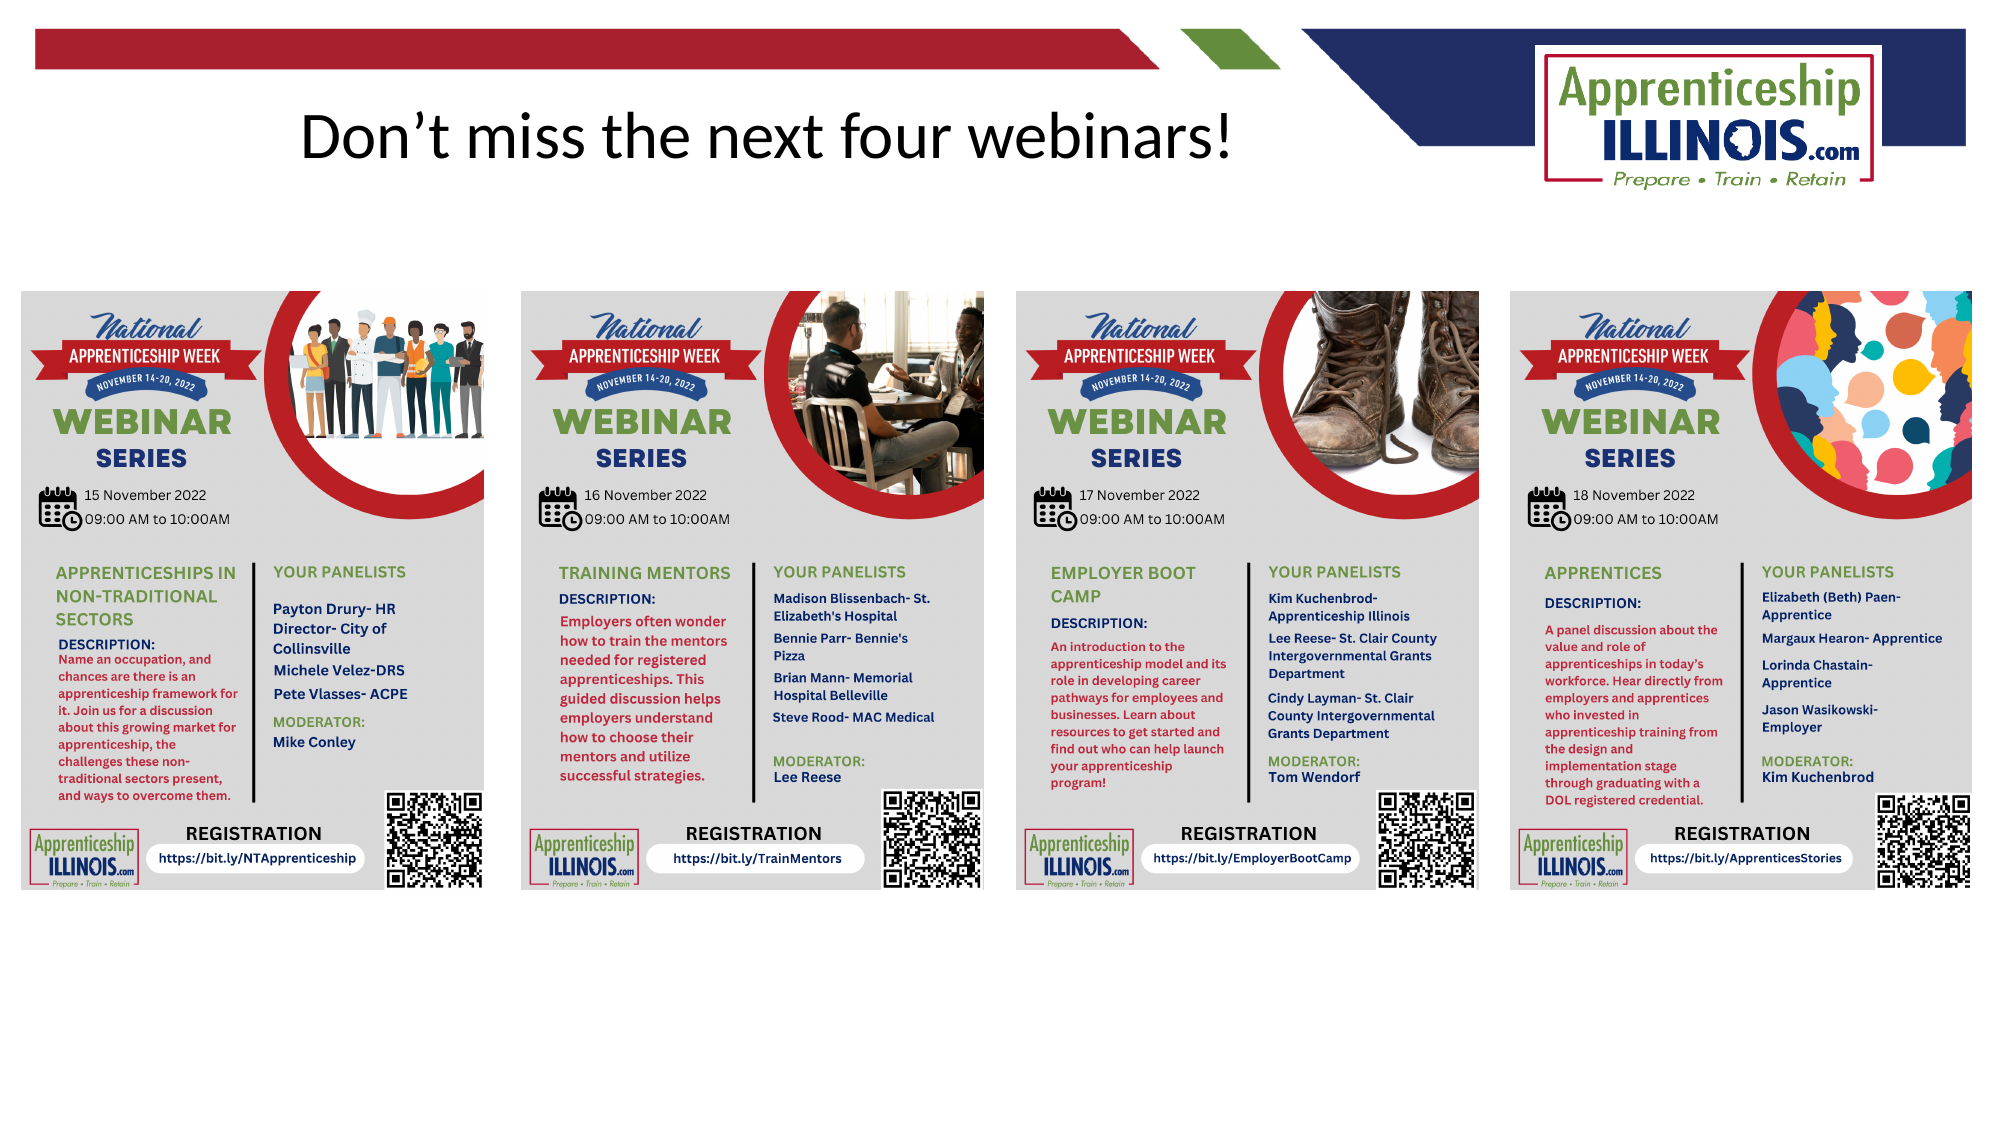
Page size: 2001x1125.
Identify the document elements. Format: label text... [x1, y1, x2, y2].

text_box Don’t miss the next four webinars! [285, 84, 1683, 213]
picture [21, 291, 484, 890]
picture [1510, 291, 1972, 890]
picture [521, 291, 984, 890]
picture [0, 2, 2000, 193]
picture [1016, 291, 1479, 890]
